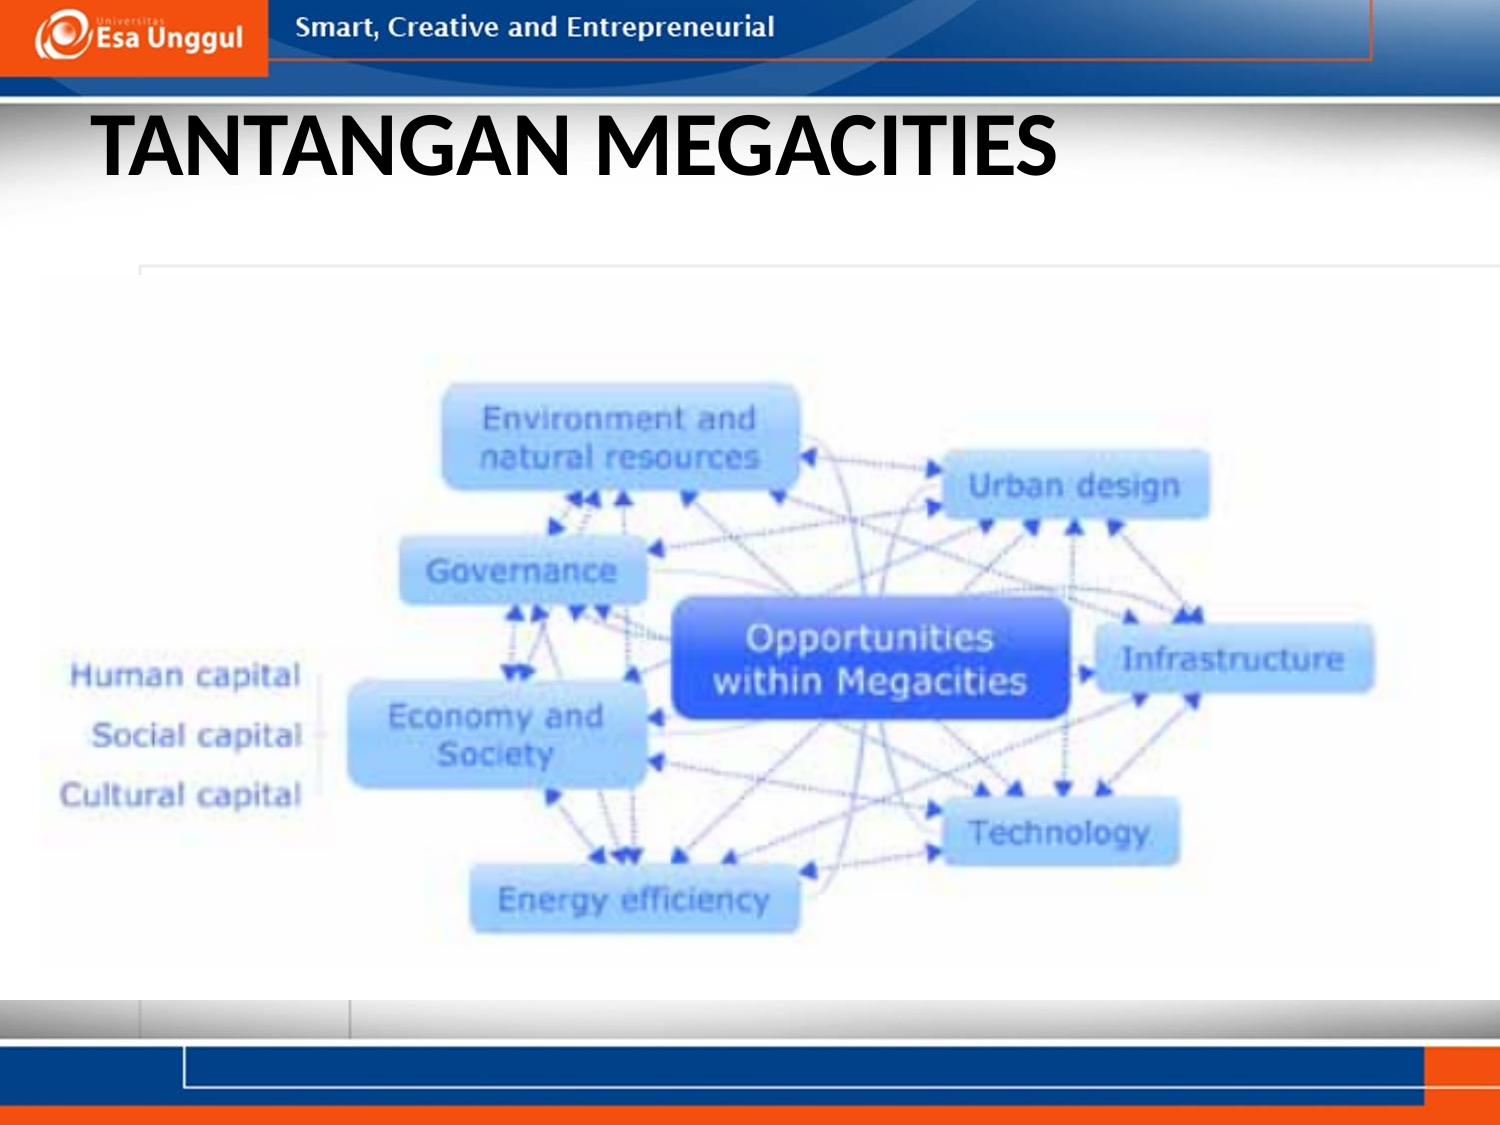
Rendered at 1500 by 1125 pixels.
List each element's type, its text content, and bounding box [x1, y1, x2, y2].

picture [0, 0, 1500, 1125]
title TANTANGAN MEGACITIES [75, 45, 1425, 233]
